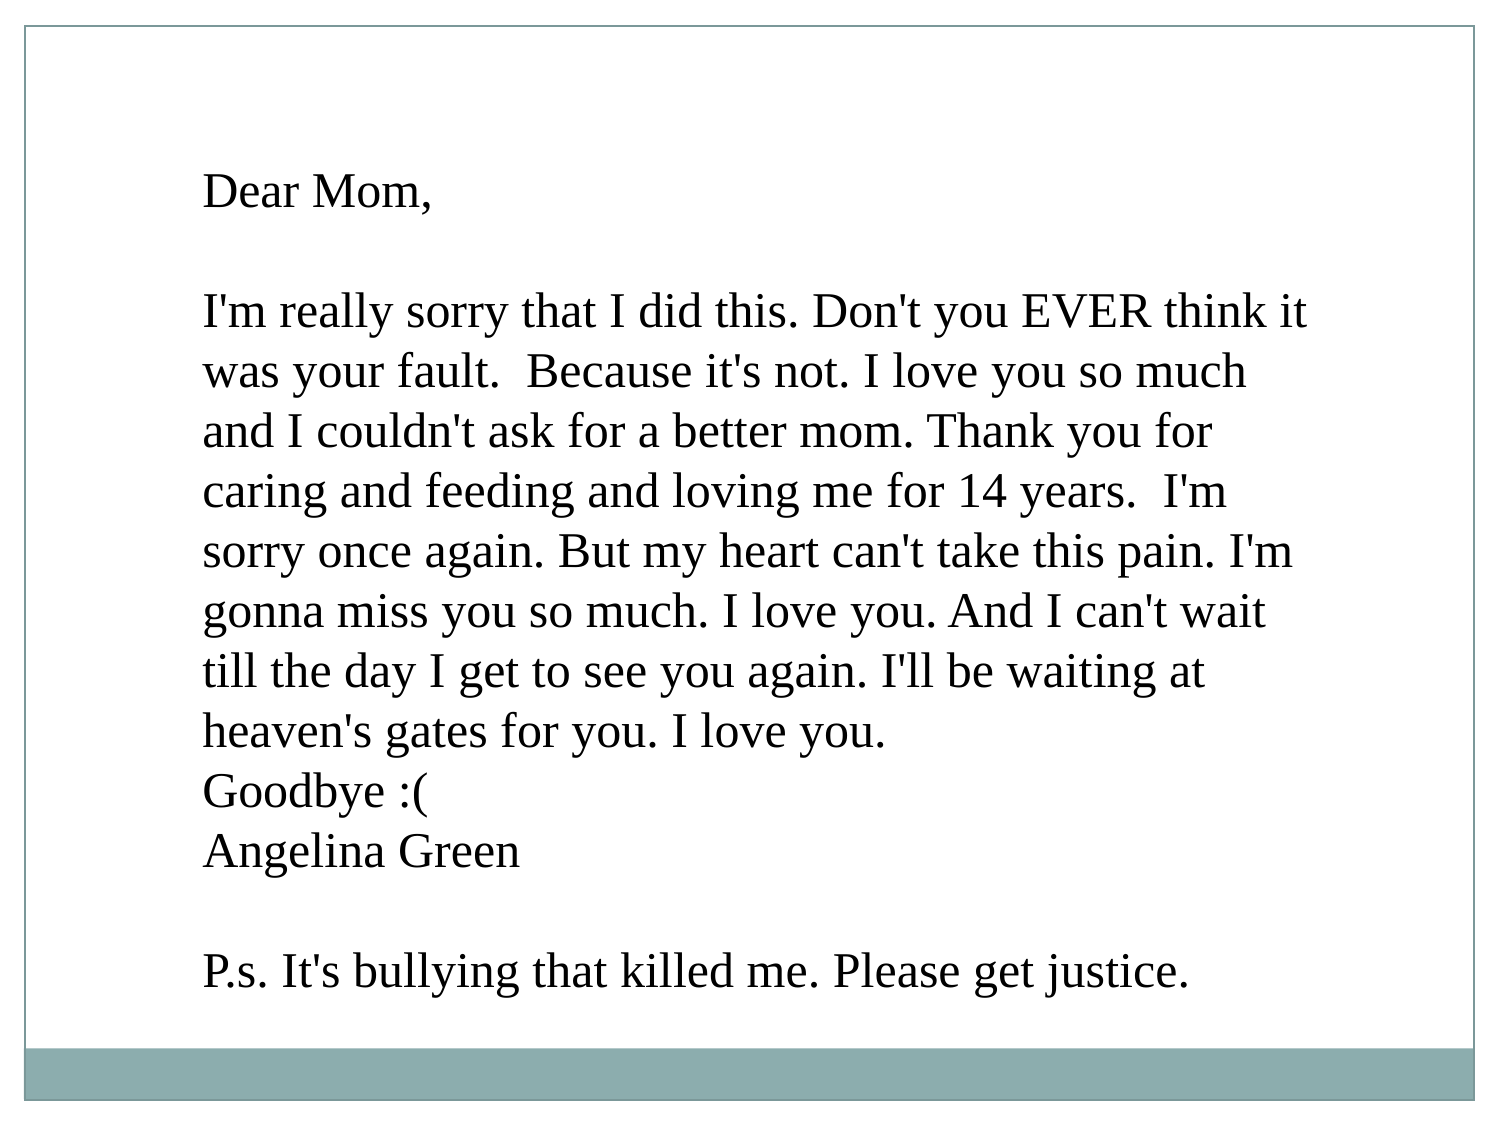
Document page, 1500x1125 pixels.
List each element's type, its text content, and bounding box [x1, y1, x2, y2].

text_box Dear Mom, I'm really sorry that I did this. Don't you EVER think it was your fault. Because it's not. I love you so much and I couldn't ask for a better mom. Thank you for caring and feeding and loving me for 14 years. I'm sorry once again. But my heart can't take this pain. I'm gonna miss you so much. I love you. And I can't wait till the day I get to see you again. I'll be waiting at heaven's gates for you. I love you. Goodbye :( Angelina Green P.s. It's bullying that killed me. Please get justice. [187, 149, 1338, 1005]
